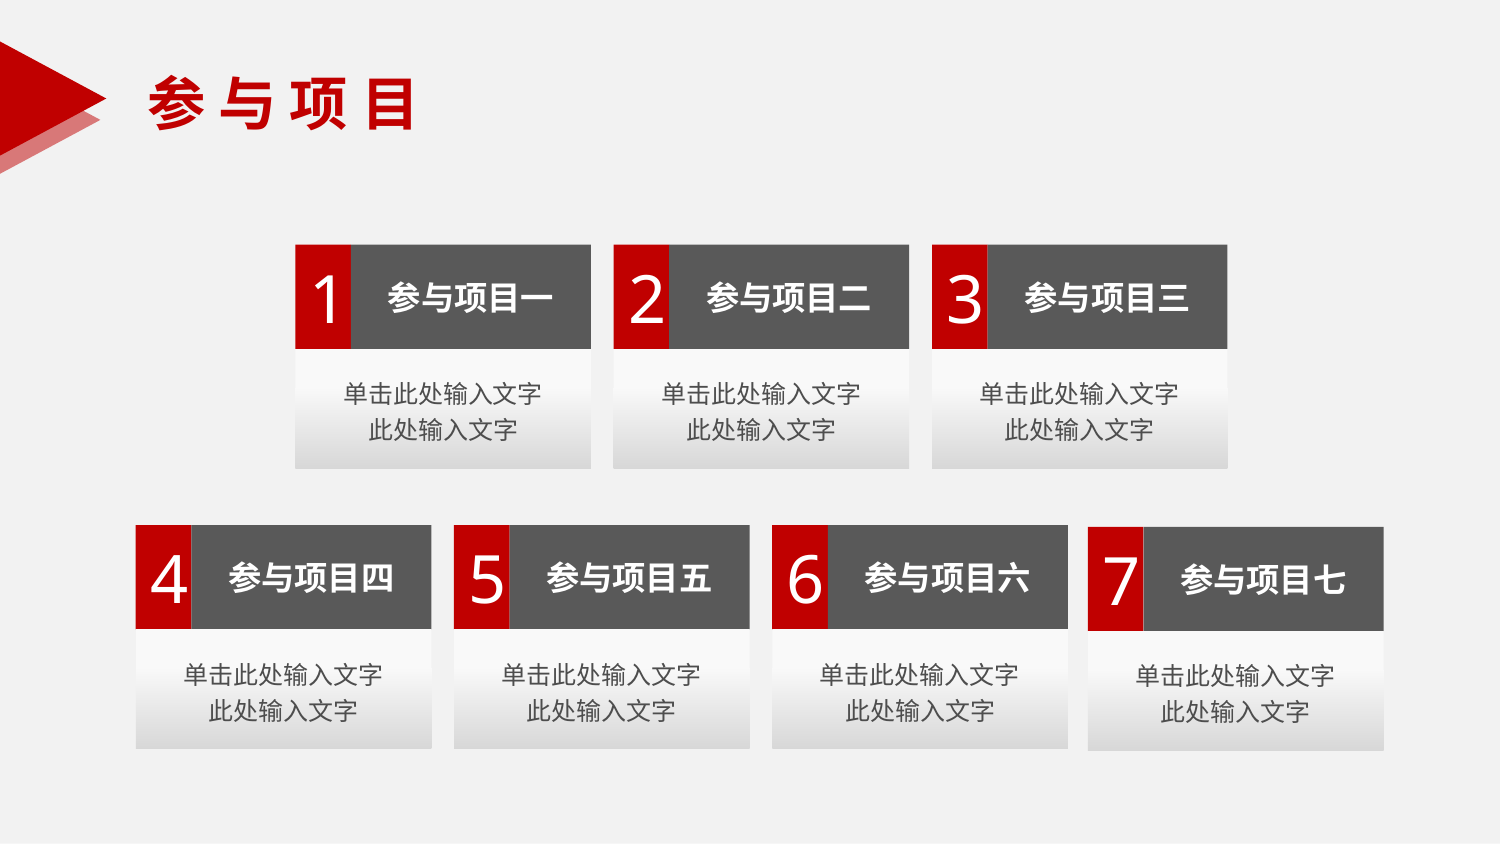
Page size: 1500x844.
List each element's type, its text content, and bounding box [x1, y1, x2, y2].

text_box [0, 39, 88, 158]
text_box 单击此处输入文字 此处输入文字 [1087, 639, 1384, 751]
text_box [0, 112, 88, 176]
text_box 单击此处输入文字 此处输入文字 [135, 636, 432, 749]
text_box 单击此处输入文字 此处输入文字 [772, 638, 1068, 749]
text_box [1087, 526, 1384, 632]
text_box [613, 244, 910, 350]
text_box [453, 524, 750, 630]
text_box 单击此处输入文字 此处输入文字 [295, 357, 591, 469]
text_box 单击此处输入文字 此处输入文字 [454, 638, 750, 749]
text_box 单击此处输入文字 此处输入文字 [613, 356, 910, 469]
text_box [295, 244, 592, 350]
text_box 参 与 项 目 [88, 59, 479, 145]
text_box [0, 0, 1500, 844]
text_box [771, 524, 1069, 630]
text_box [931, 244, 1228, 350]
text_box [135, 524, 432, 630]
text_box 单击此处输入文字 此处输入文字 [932, 357, 1228, 469]
